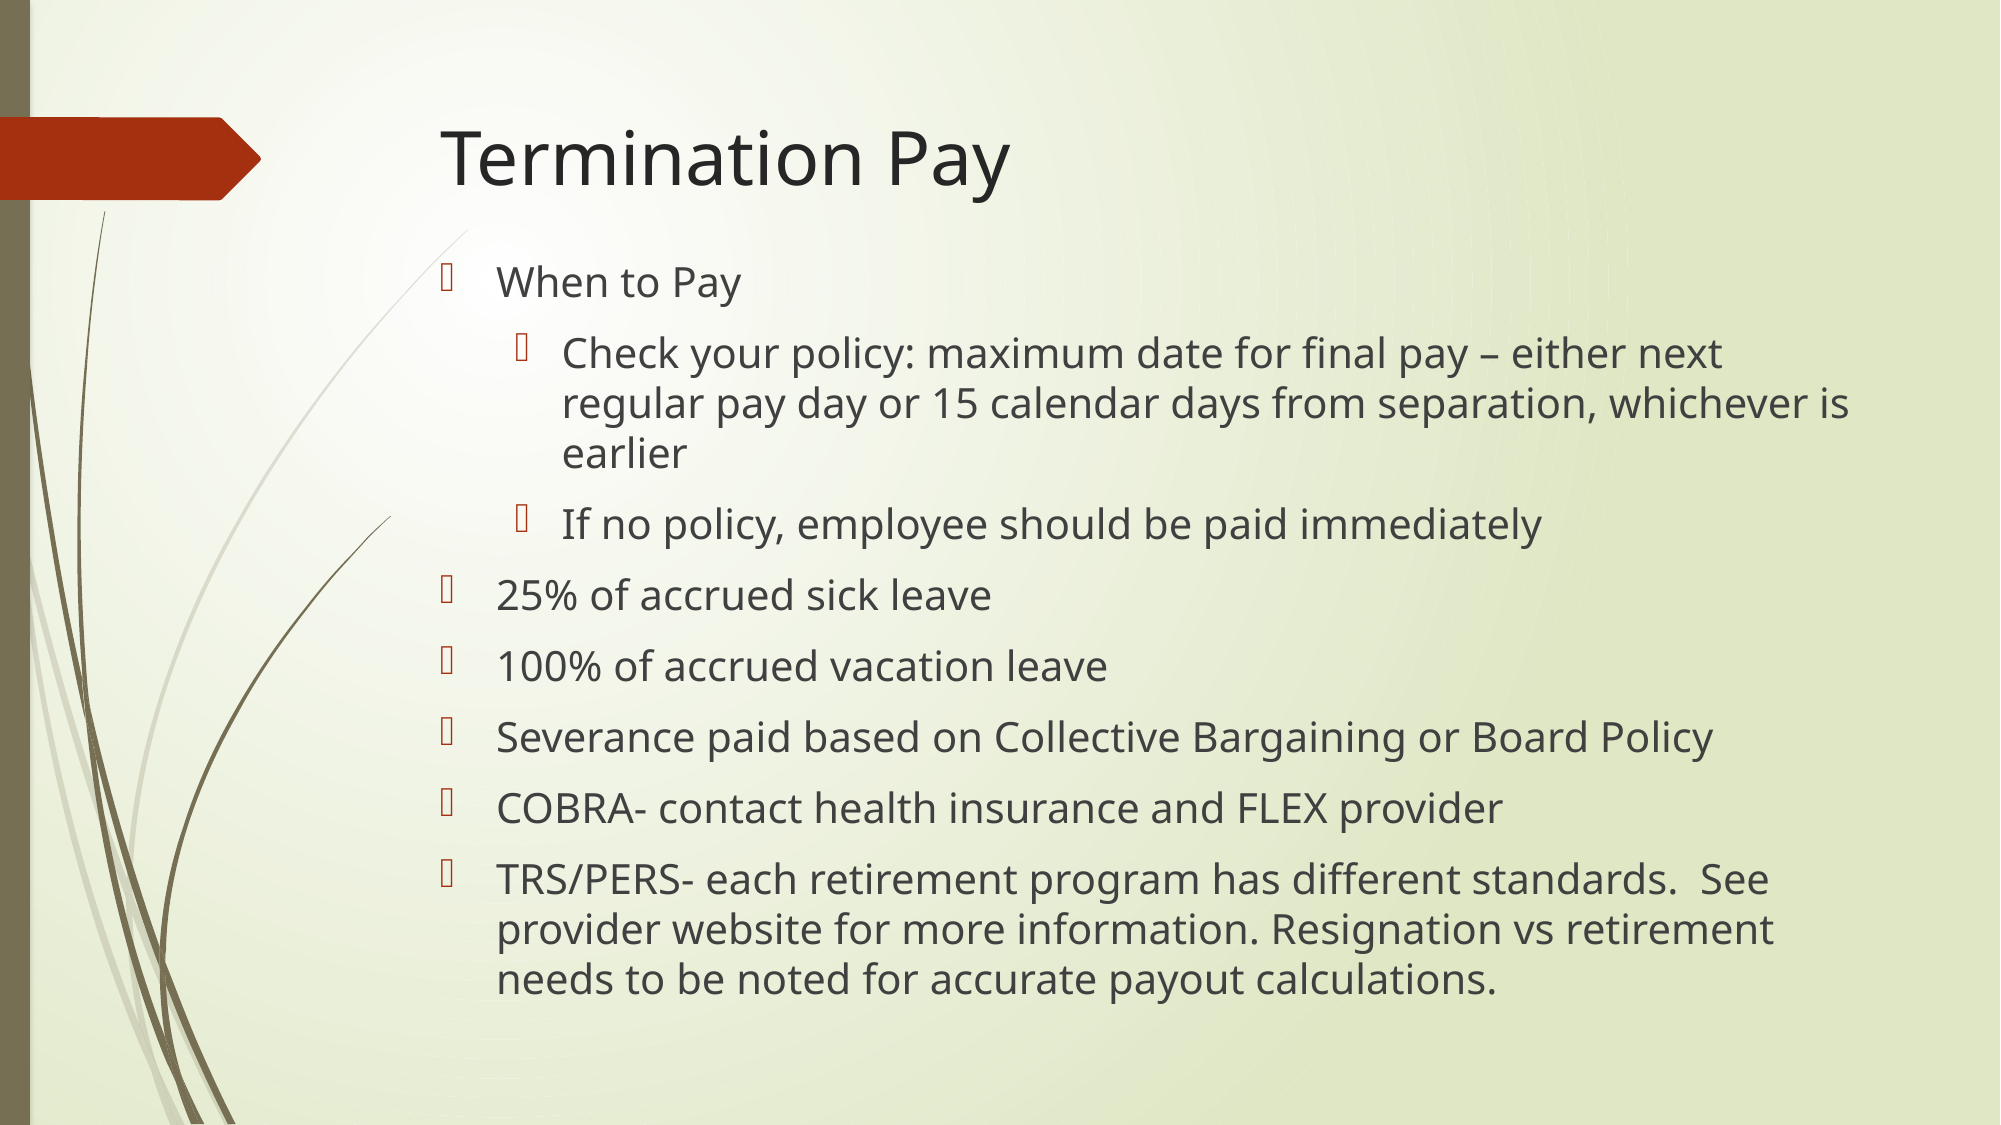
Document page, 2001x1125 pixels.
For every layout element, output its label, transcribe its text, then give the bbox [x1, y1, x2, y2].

list When to Pay Check your policy: maximum date for final pay – either next regular pay day or 15 calendar days from separation, whichever is earlier If no policy, employee should be paid immediately 25% of accrued sick leave 100% of accrued vacation leave Severance paid based on Collective Bargaining or Board Policy COBRA- contact health insurance and FLEX provider TRS/PERS- each retirement program has different standards. See provider website for more information. Resignation vs retirement needs to be noted for accurate payout calculations. [424, 248, 1888, 1055]
title Termination Pay [425, 102, 1888, 248]
